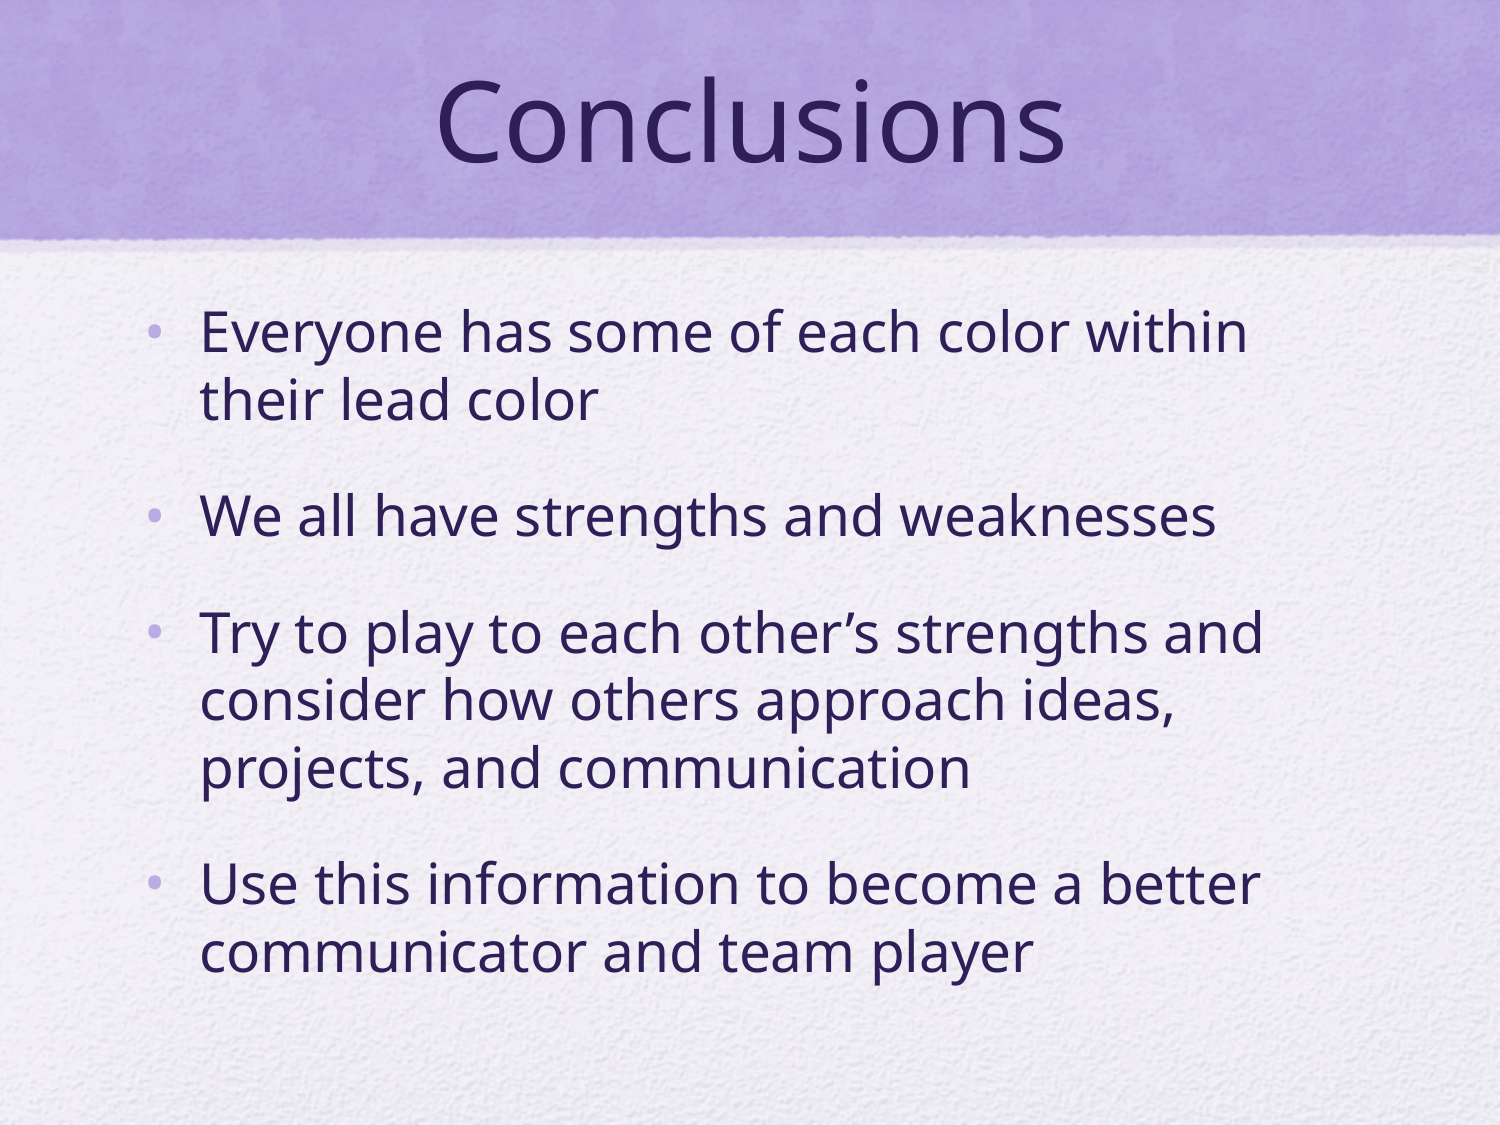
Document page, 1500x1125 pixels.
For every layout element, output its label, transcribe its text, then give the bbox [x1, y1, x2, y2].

picture [0, 225, 1500, 1125]
list Everyone has some of each color within their lead color We all have strengths and weaknesses Try to play to each other’s strengths and consider how others approach ideas, projects, and communication Use this information to become a better communicator and team player [129, 288, 1372, 993]
title Conclusions [129, 6, 1372, 239]
